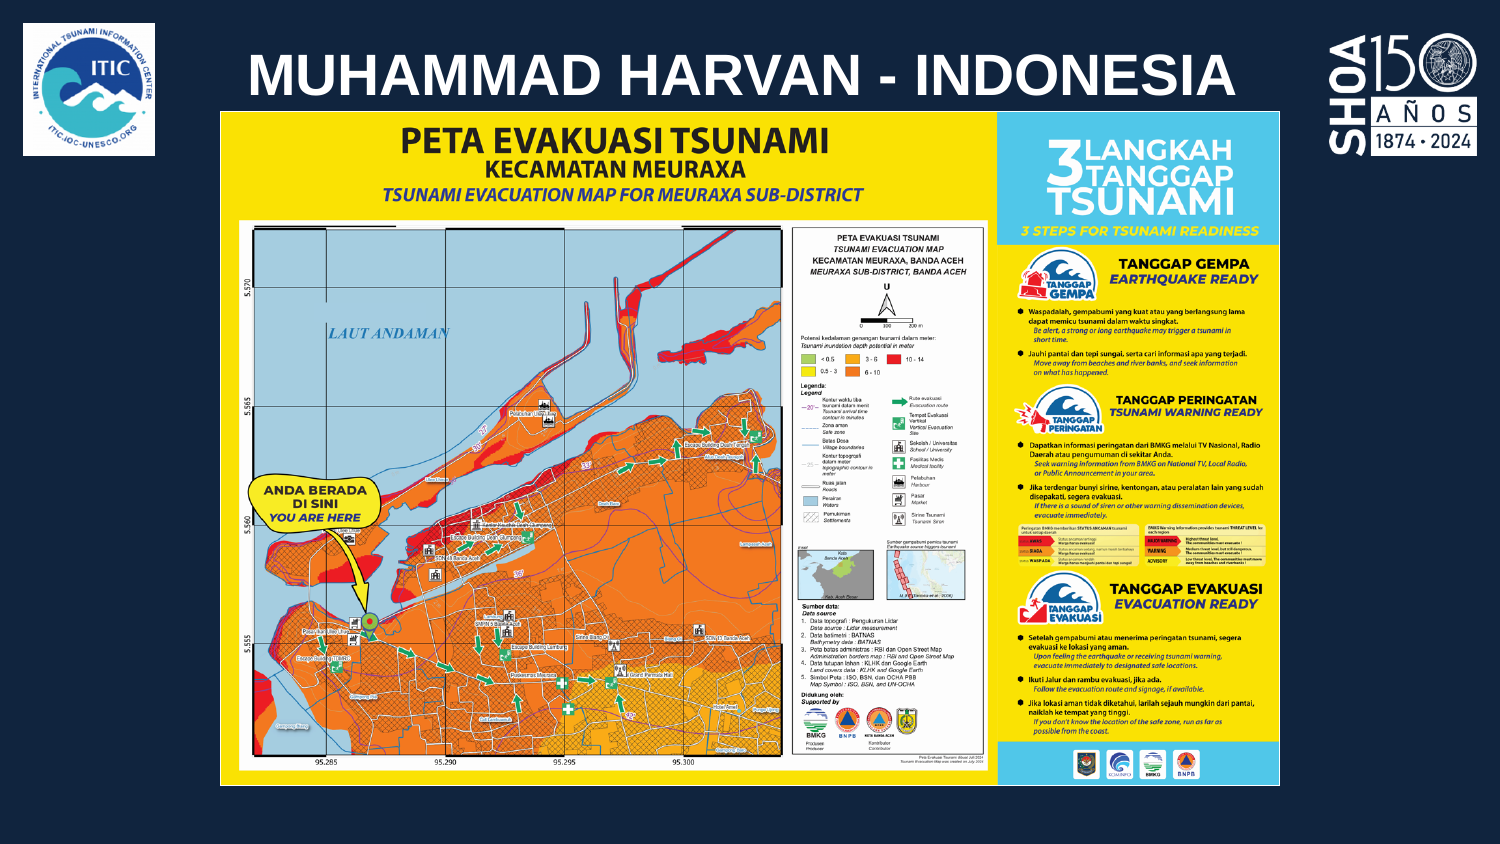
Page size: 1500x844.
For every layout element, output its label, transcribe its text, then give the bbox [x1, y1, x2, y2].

text_box MUHAMMAD HARVAN - INDONESIA [86, 22, 1414, 259]
picture [23, 23, 86, 156]
picture [220, 111, 1280, 786]
picture [1414, 33, 1477, 156]
